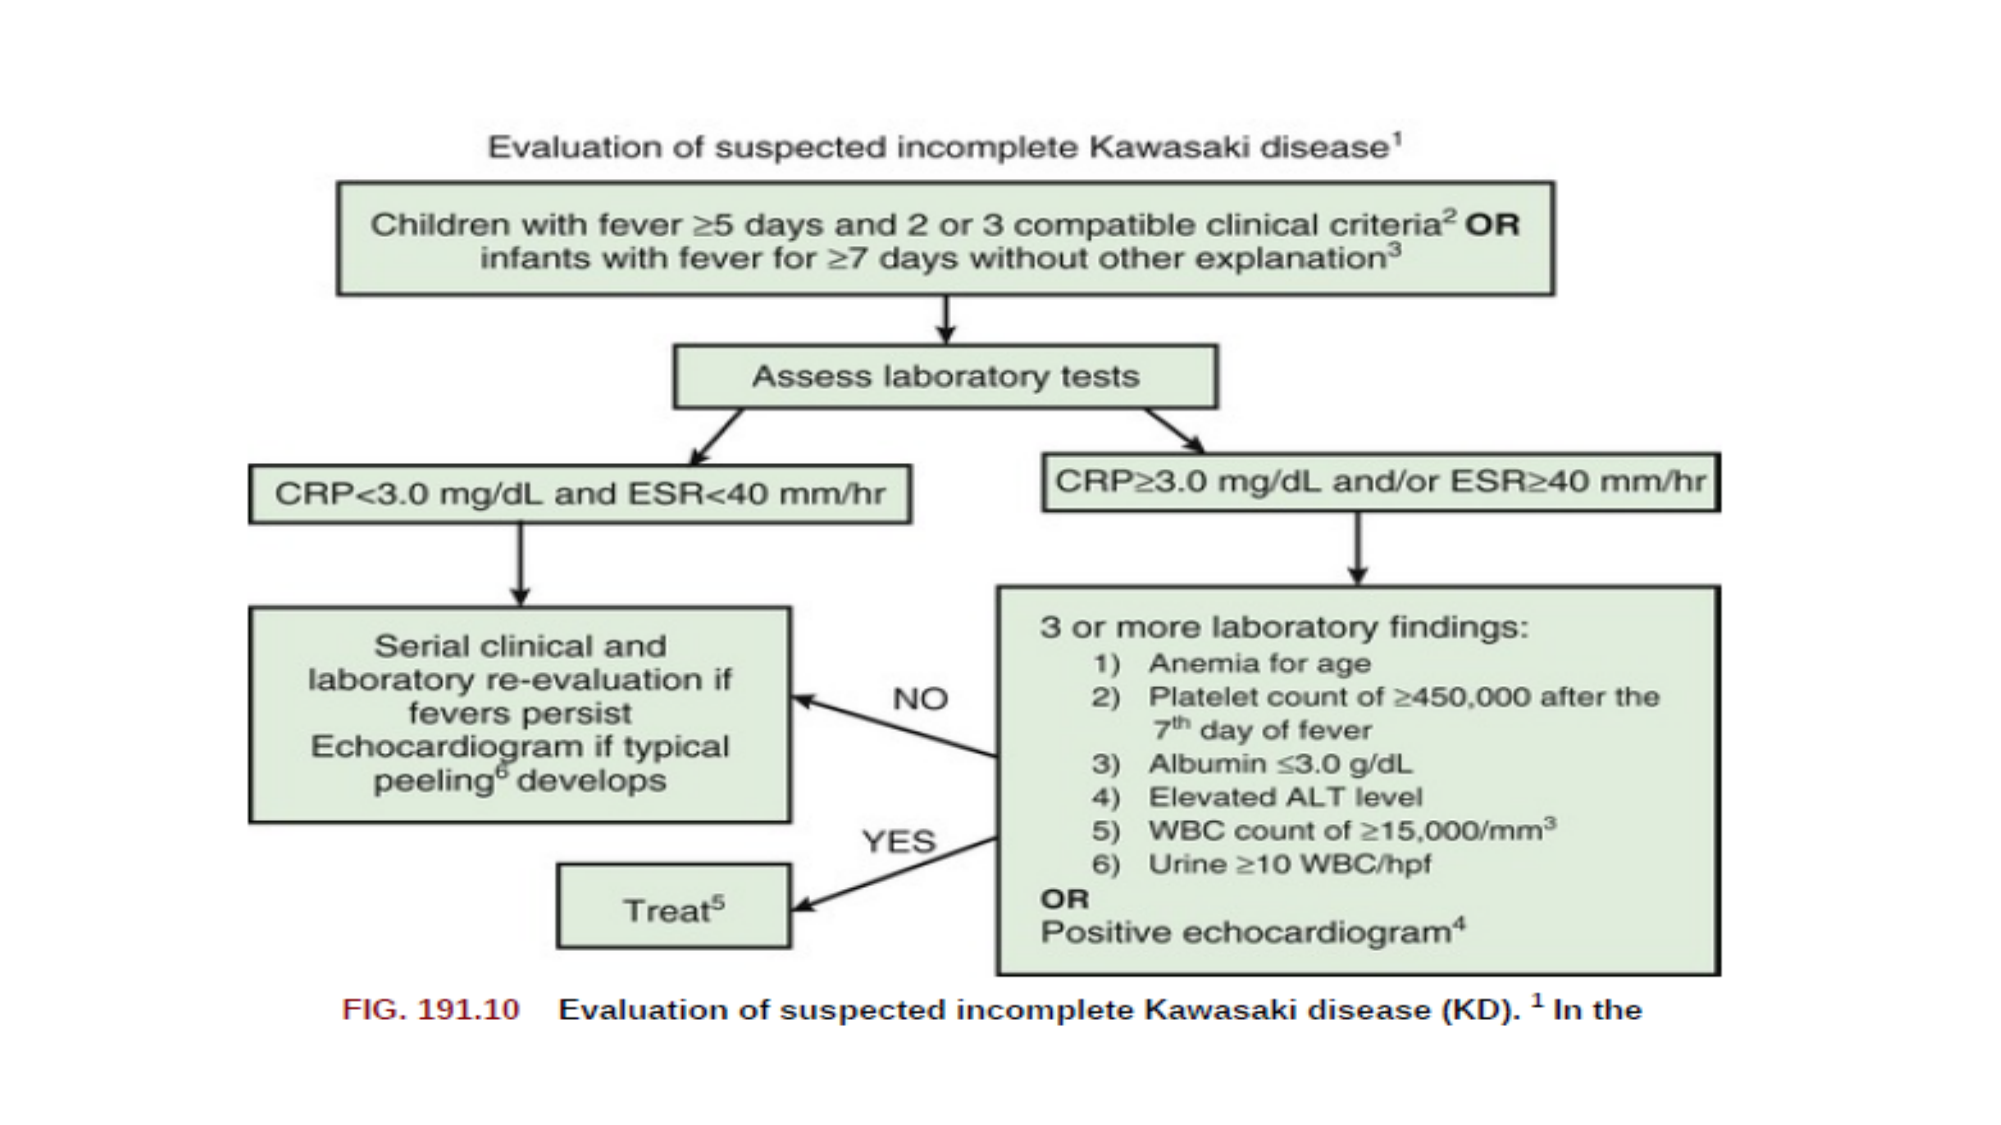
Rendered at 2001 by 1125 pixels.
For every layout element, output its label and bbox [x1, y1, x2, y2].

list [172, 103, 1794, 1030]
